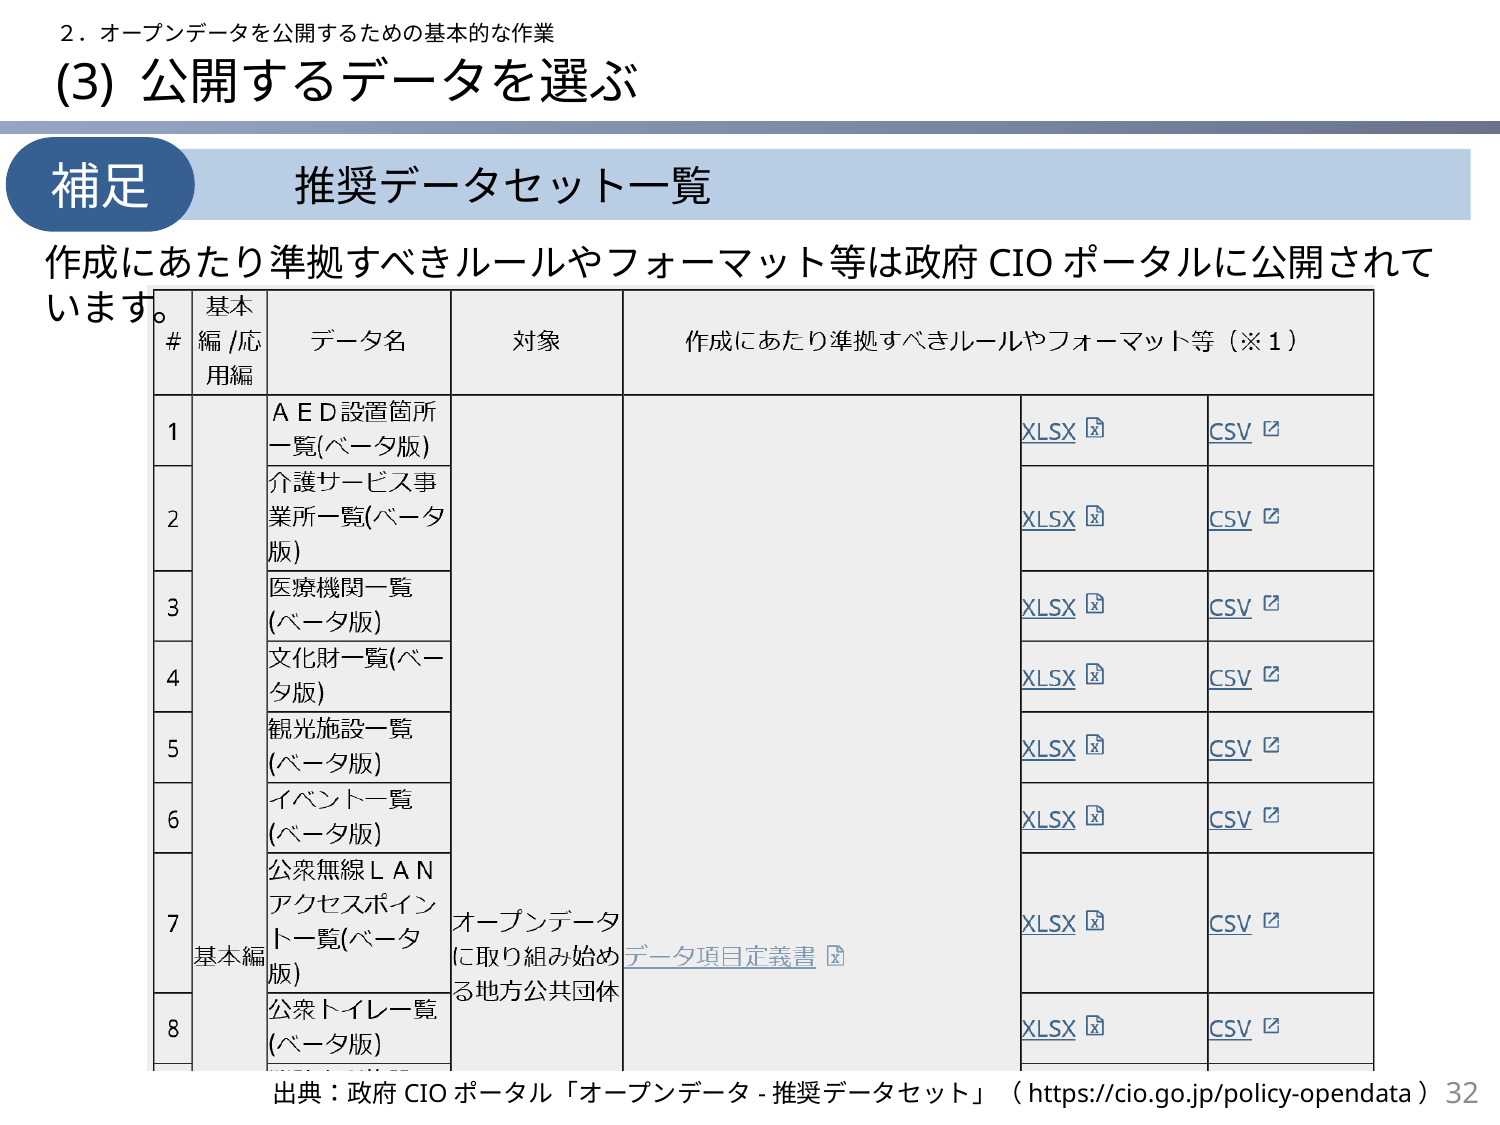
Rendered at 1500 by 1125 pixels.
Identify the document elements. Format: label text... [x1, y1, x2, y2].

picture [147, 285, 1375, 1071]
text_box 補足 [4, 136, 196, 231]
slide_number 31 [1411, 1070, 1495, 1118]
text_box 出典：政府CIOポータル「オープンデータ-推奨データセット」（https://cio.go.jp/policy-opendata） [17, 1069, 1460, 1109]
text_box 作成にあたり準拠すべきルールやフォーマット等は政府CIOポータルに公開されています。 [29, 231, 1459, 315]
text_box ２．オープンデータを公開するための基本的な作業 [41, 15, 1471, 54]
title (3) 公開するデータを選ぶ [41, 54, 1459, 119]
text_box 推奨データセット一覧 [181, 148, 1472, 221]
